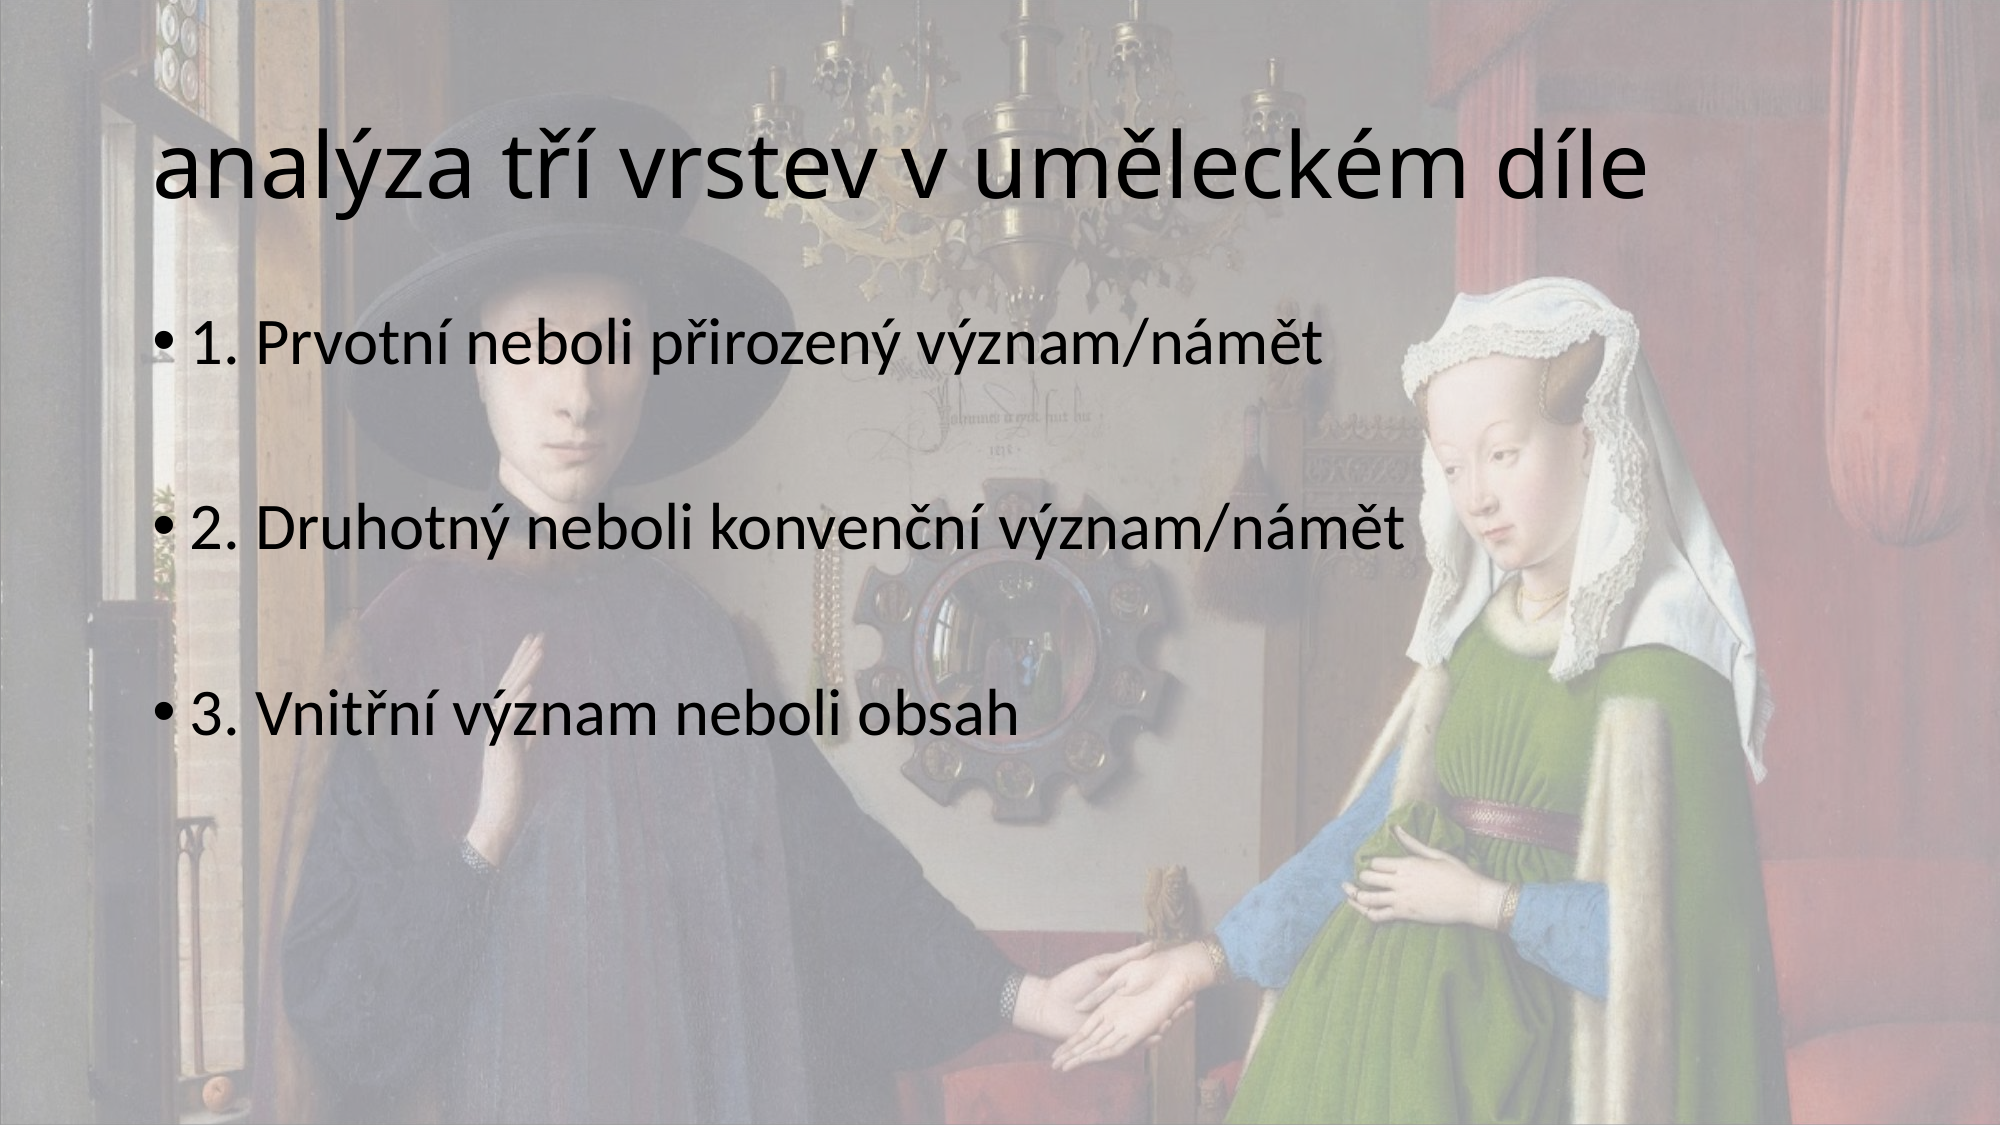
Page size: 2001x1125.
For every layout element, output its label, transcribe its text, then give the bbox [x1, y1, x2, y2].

title analýza tří vrstev v uměleckém díle [137, 59, 1863, 278]
list 1. Prvotní neboli přirozený význam/námět 2. Druhotný neboli konvenční význam/námět 3. Vnitřní význam neboli obsah [137, 299, 1863, 1014]
